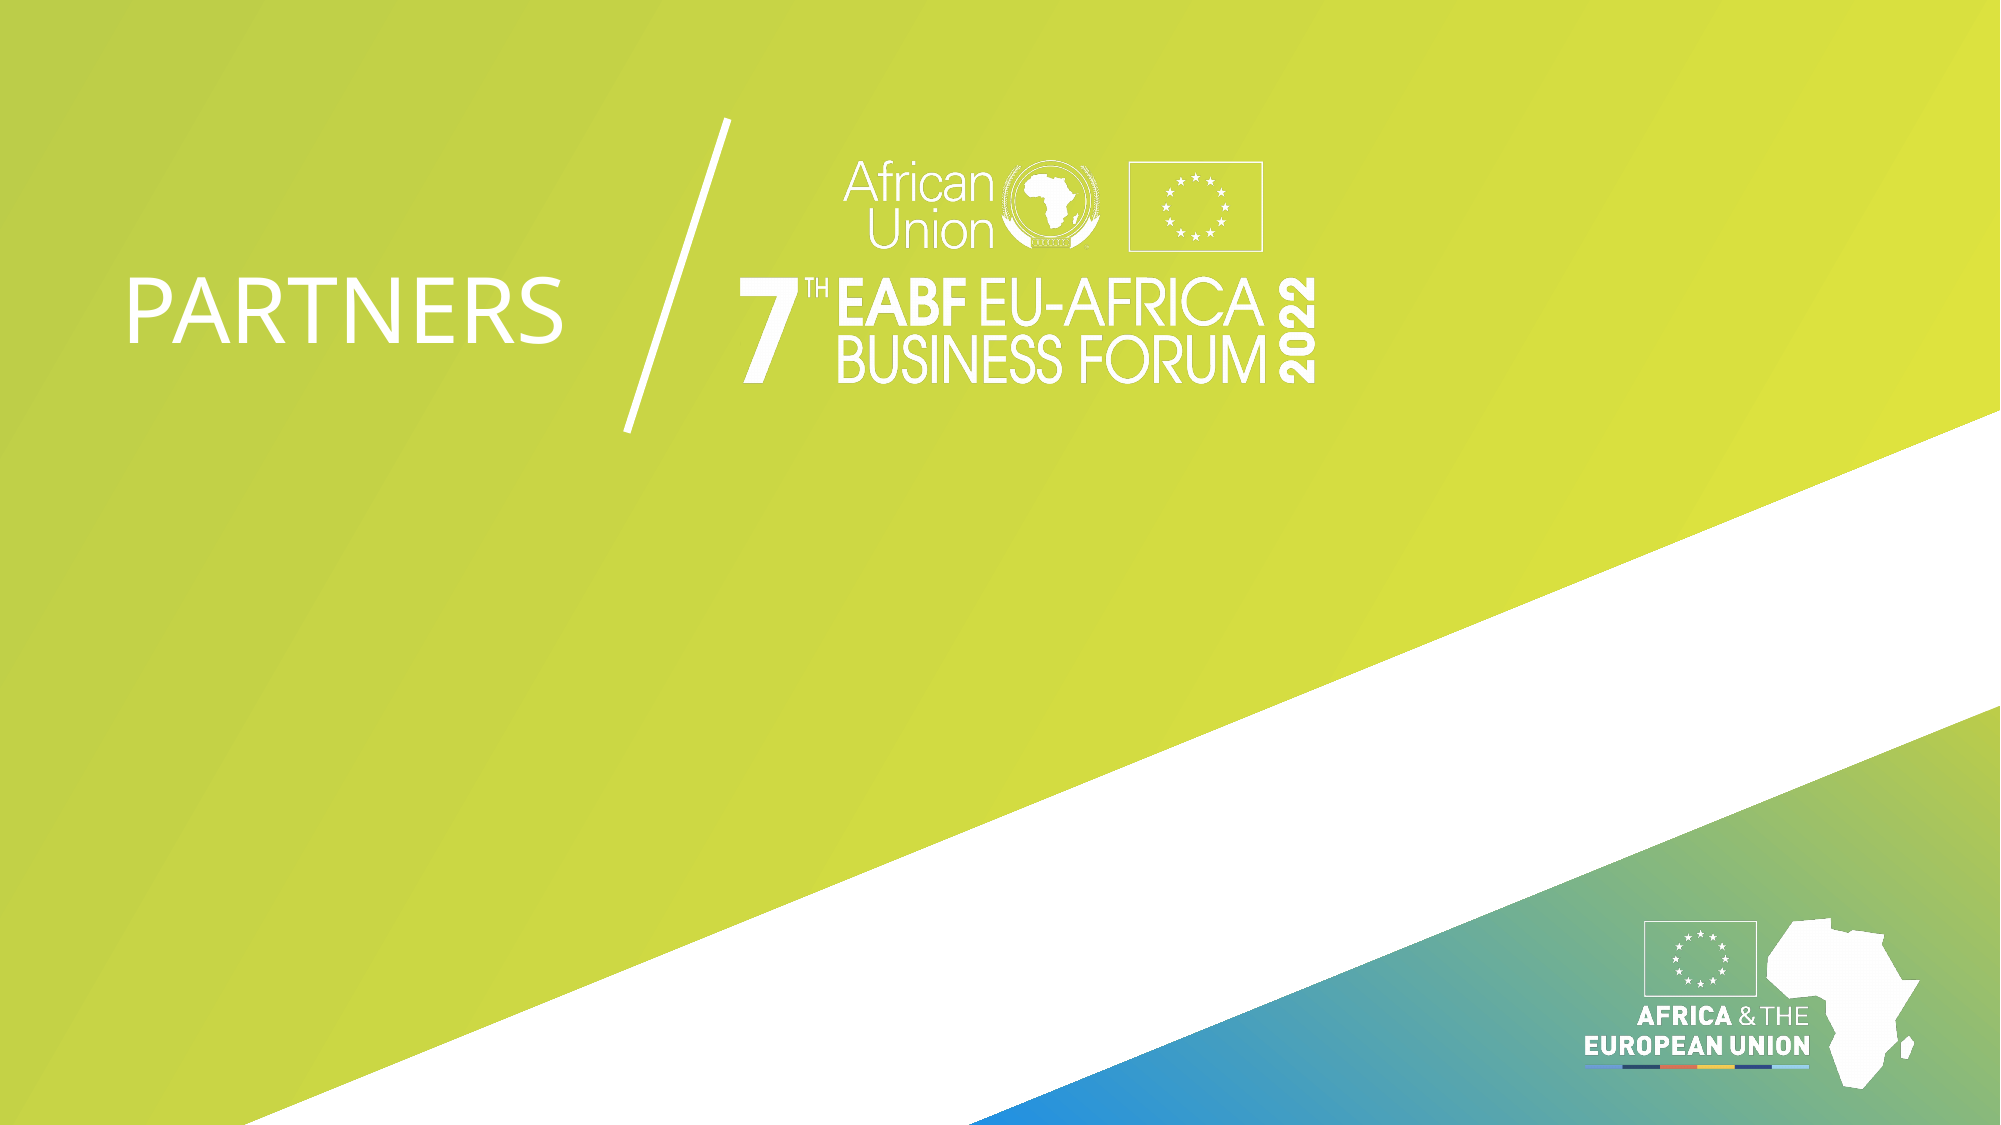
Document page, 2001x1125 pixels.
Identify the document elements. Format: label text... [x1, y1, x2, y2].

title PARTNERS [106, 92, 884, 535]
picture [1583, 918, 1920, 1090]
text_box [623, 117, 732, 434]
picture [740, 160, 1315, 384]
